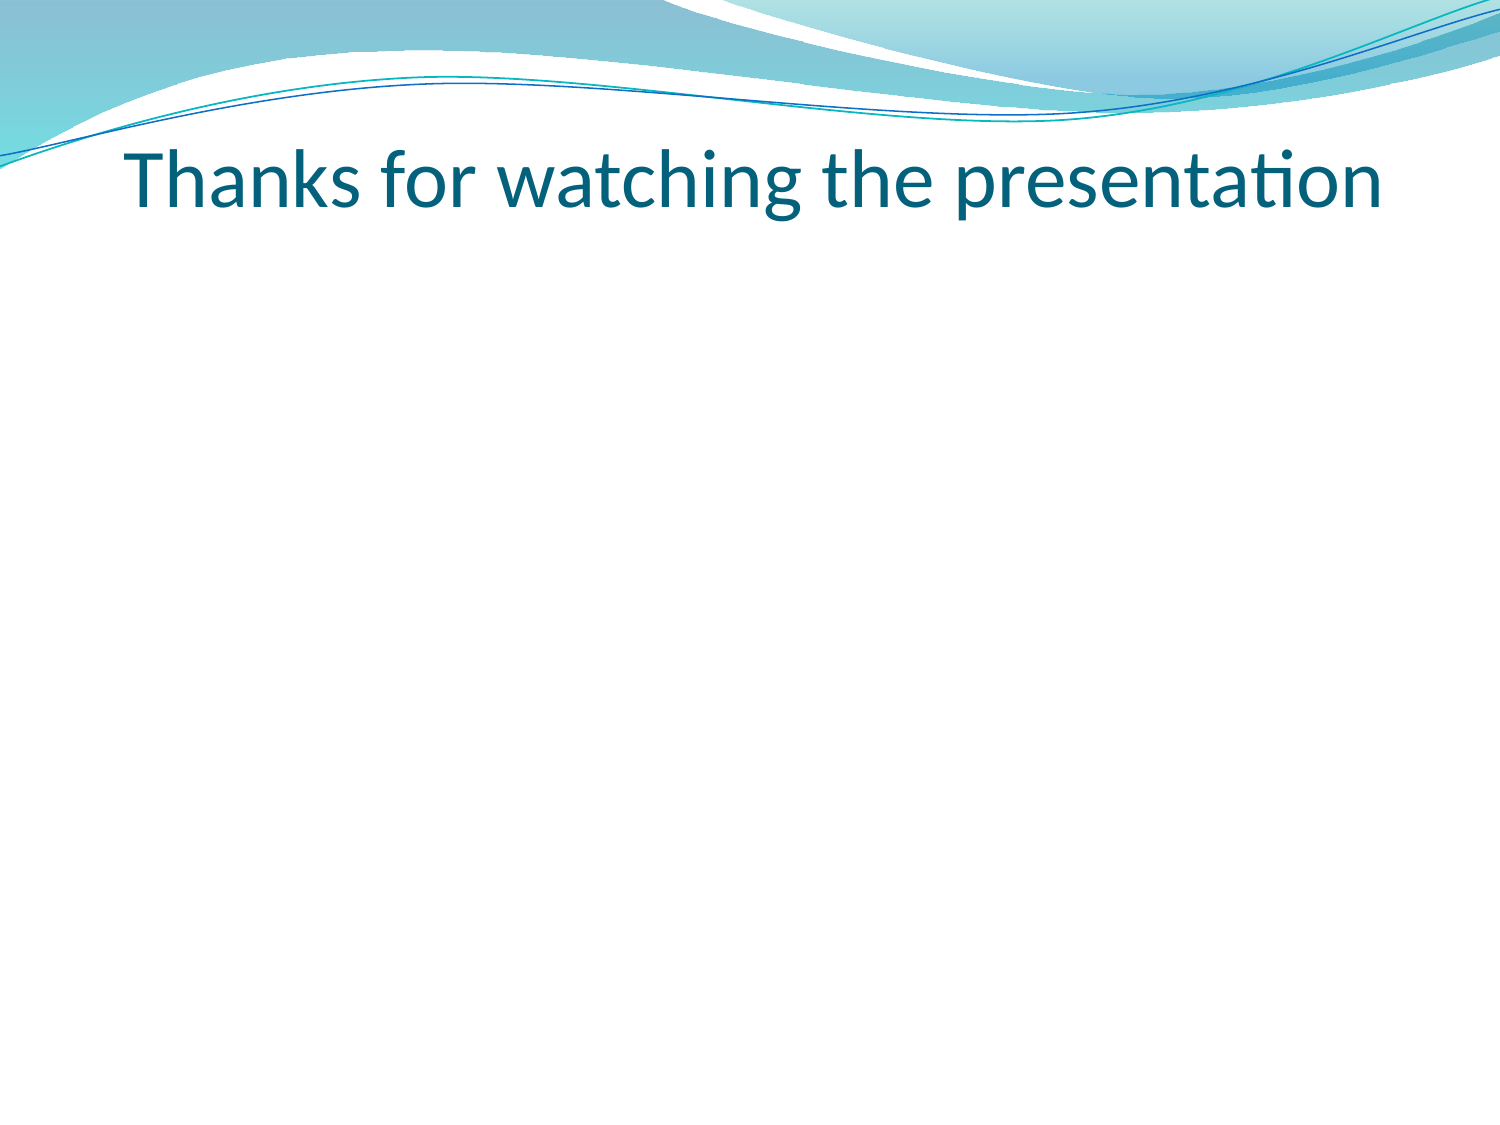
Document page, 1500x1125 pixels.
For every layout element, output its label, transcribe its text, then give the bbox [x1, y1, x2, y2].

title Thanks for watching the presentation [123, 113, 1474, 338]
